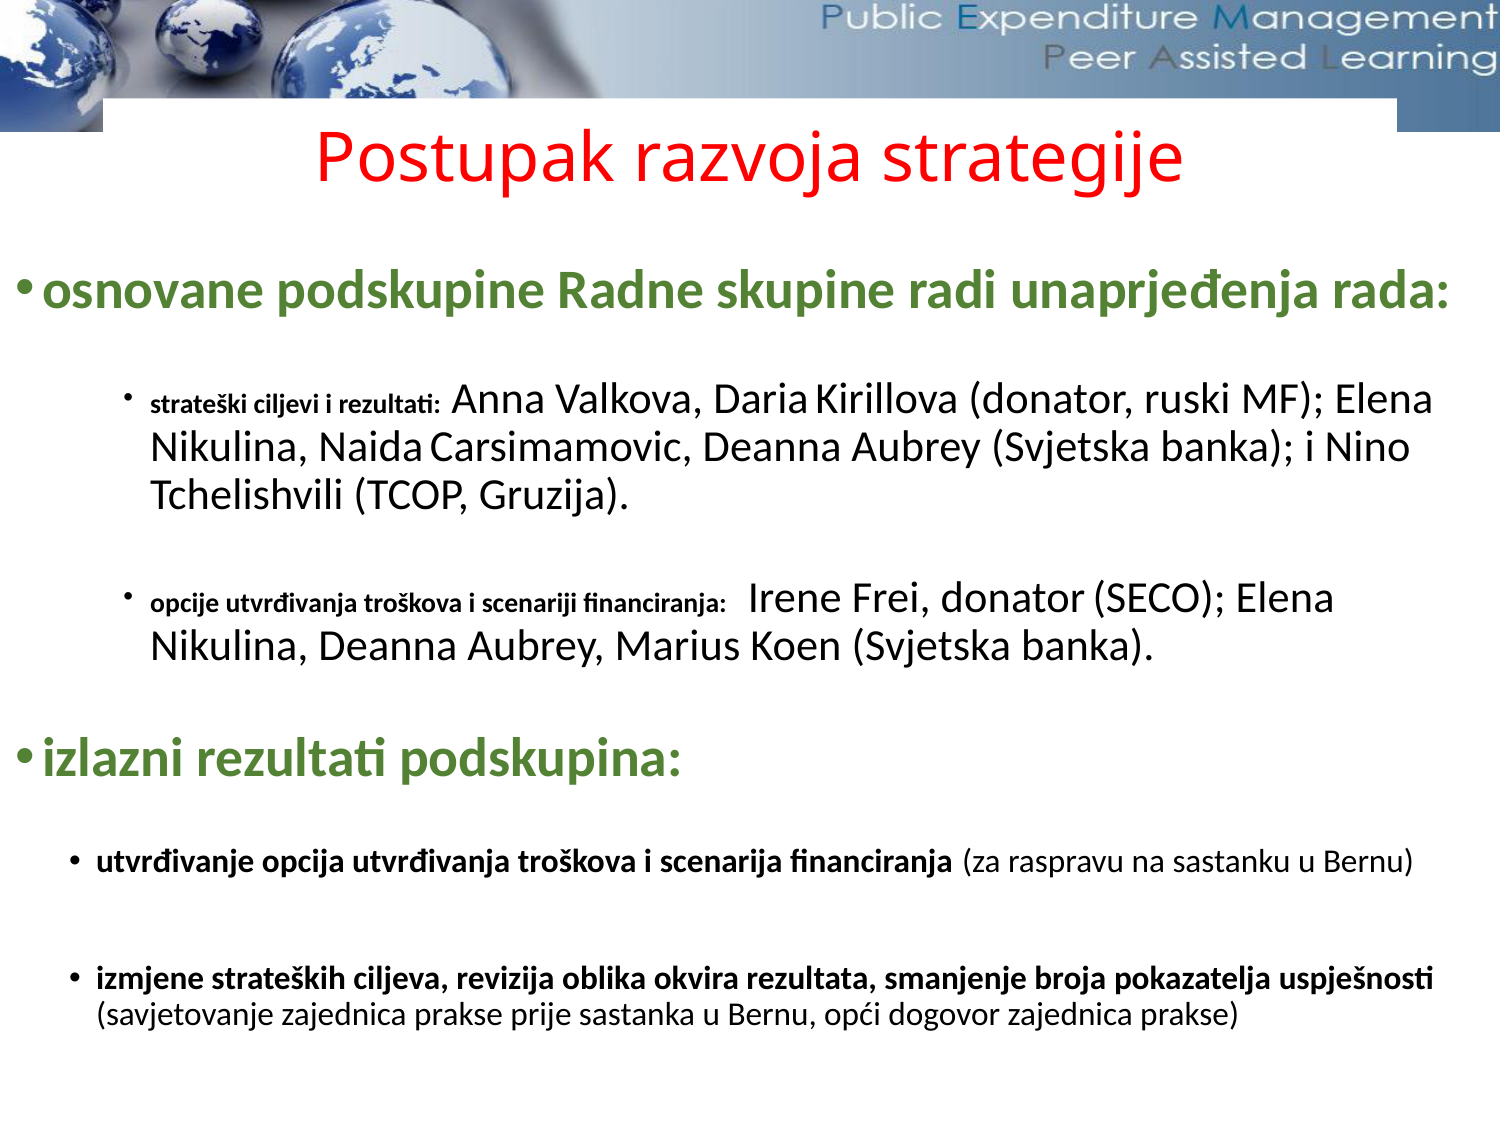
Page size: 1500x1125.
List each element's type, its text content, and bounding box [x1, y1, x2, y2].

list osnovane podskupine Radne skupine radi unaprjeđenja rada: strateški ciljevi i rezultati: Anna Valkova, Daria Kirillova (donator, ruski MF); Elena Nikulina, Naida Carsimamovic, Deanna Aubrey (Svjetska banka); i Nino Tchelishvili (TCOP, Gruzija). opcije utvrđivanja troškova i scenariji financiranja: Irene Frei, donator (SECO); Elena Nikulina, Deanna Aubrey, Marius Koen (Svjetska banka). izlazni rezultati podskupina: utvrđivanje opcija utvrđivanja troškova i scenarija financiranja (za raspravu na sastanku u Bernu) izmjene strateških ciljeva, revizija oblika okvira rezultata, smanjenje broja pokazatelja uspješnosti (savjetovanje zajednica prakse prije sastanka u Bernu, opći dogovor zajednica prakse) [0, 218, 1481, 1110]
title Postupak razvoja strategije [103, 98, 1397, 218]
